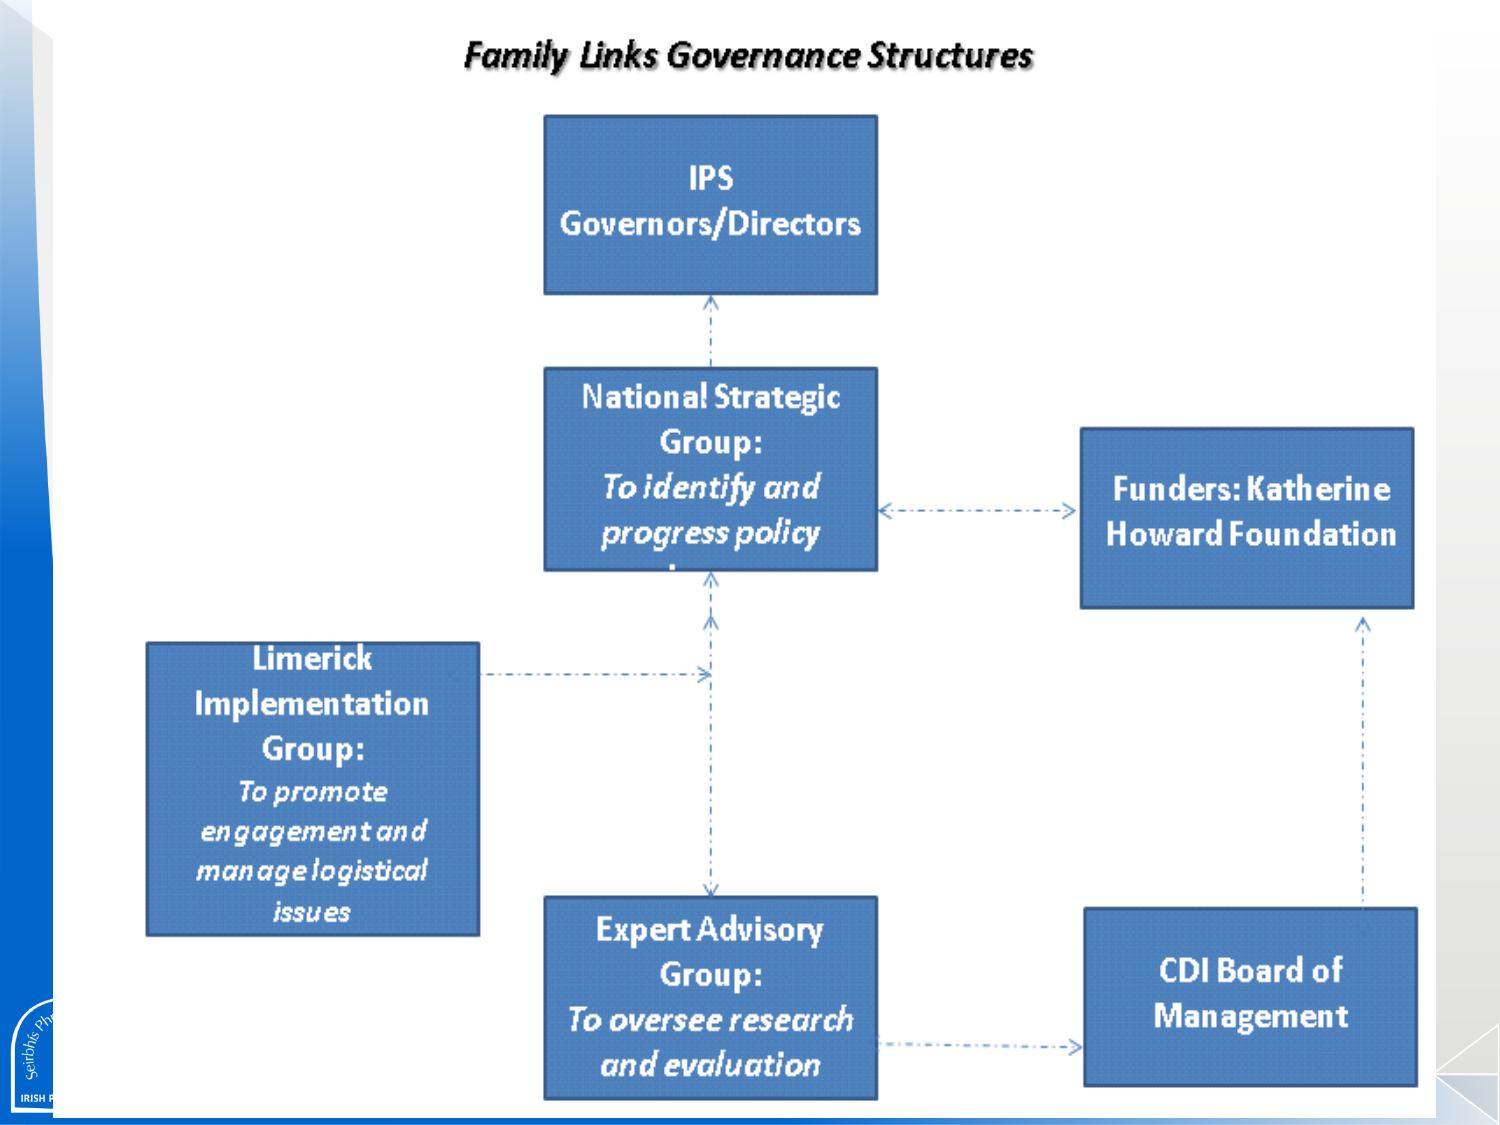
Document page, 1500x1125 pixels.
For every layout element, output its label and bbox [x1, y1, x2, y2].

list [52, 18, 1436, 1118]
picture [0, 0, 1500, 1125]
